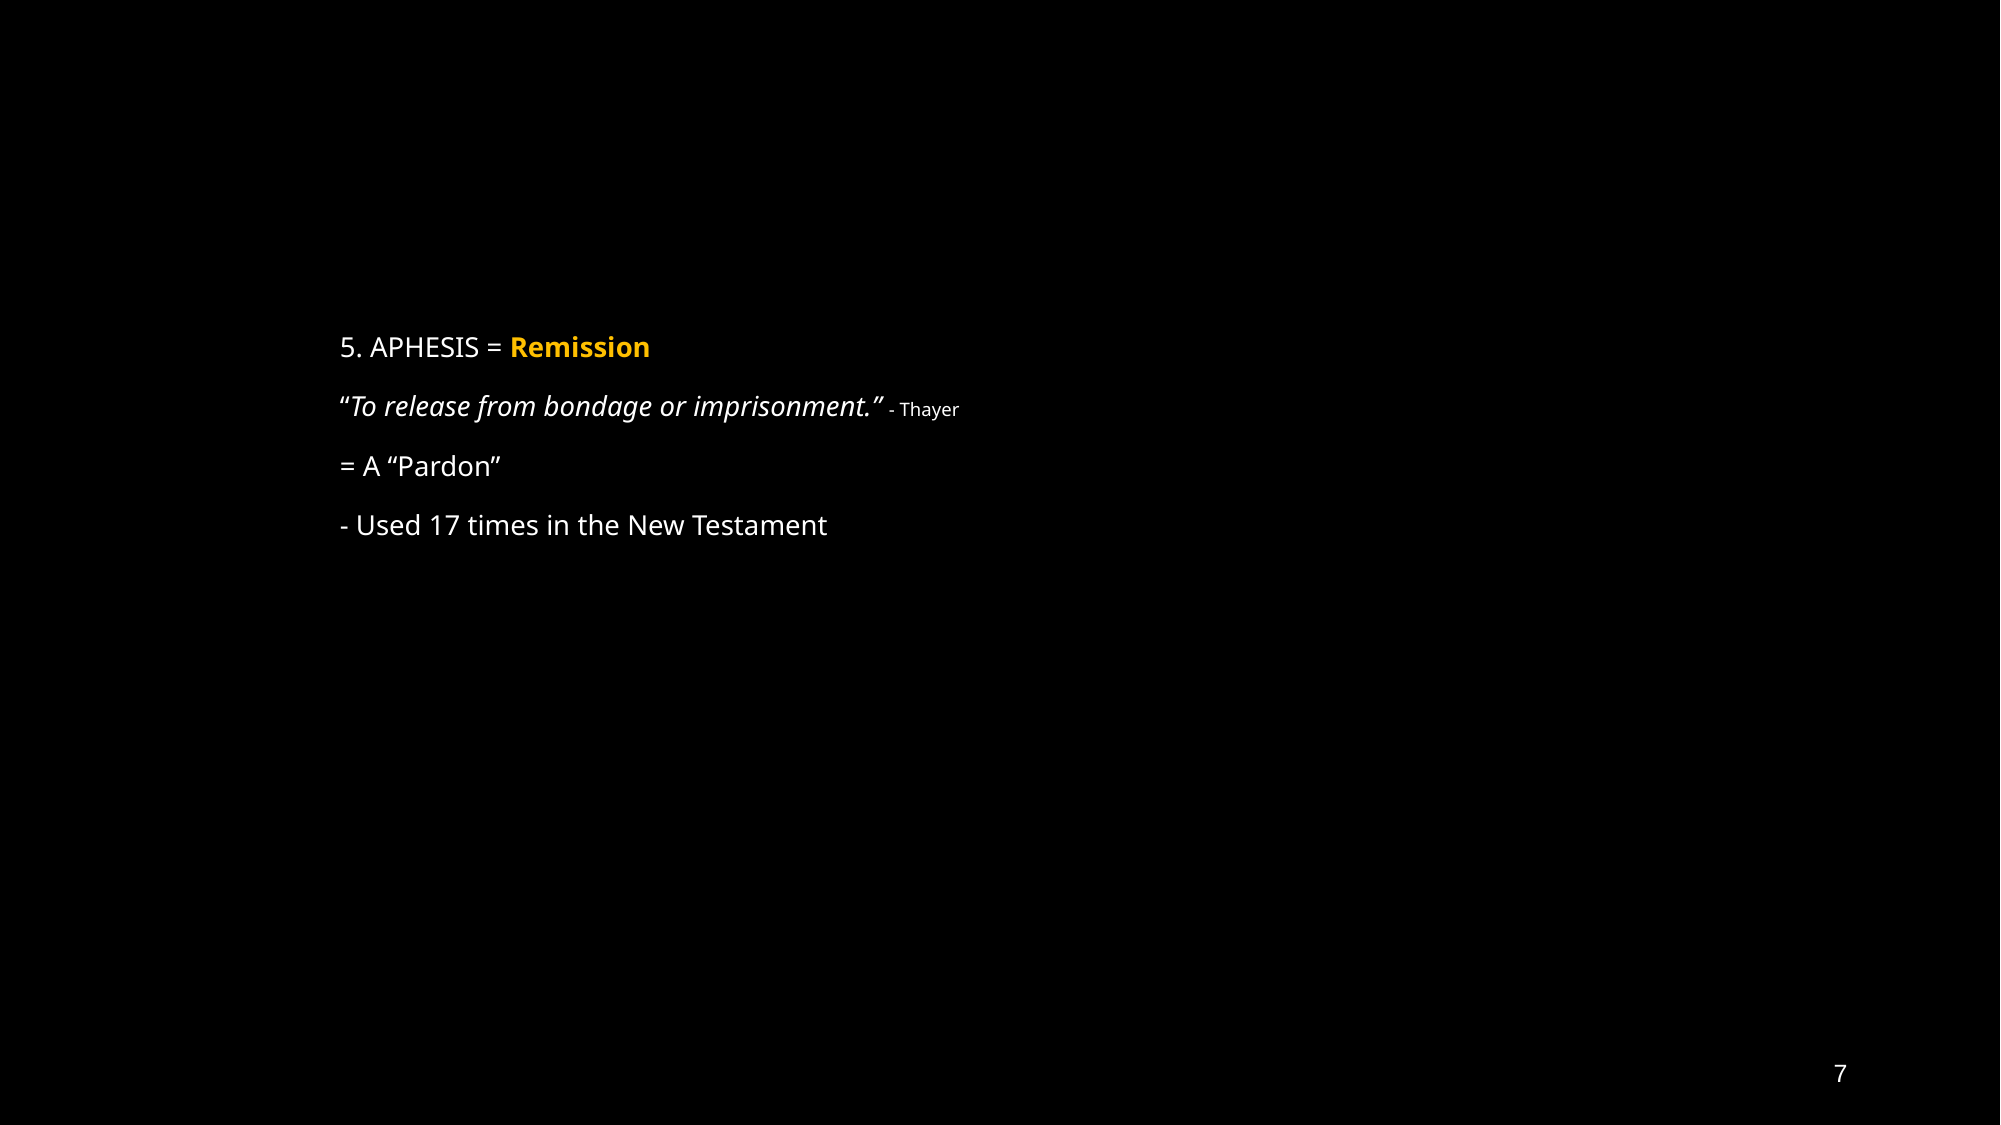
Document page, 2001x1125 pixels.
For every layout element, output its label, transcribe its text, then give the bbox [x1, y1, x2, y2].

title 5. APHESIS = Remission “To release from bondage or imprisonment.” - Thayer = A “Pardon” - Used 17 times in the New Testament [324, 324, 1631, 550]
slide_number 7 [1412, 1042, 1863, 1103]
